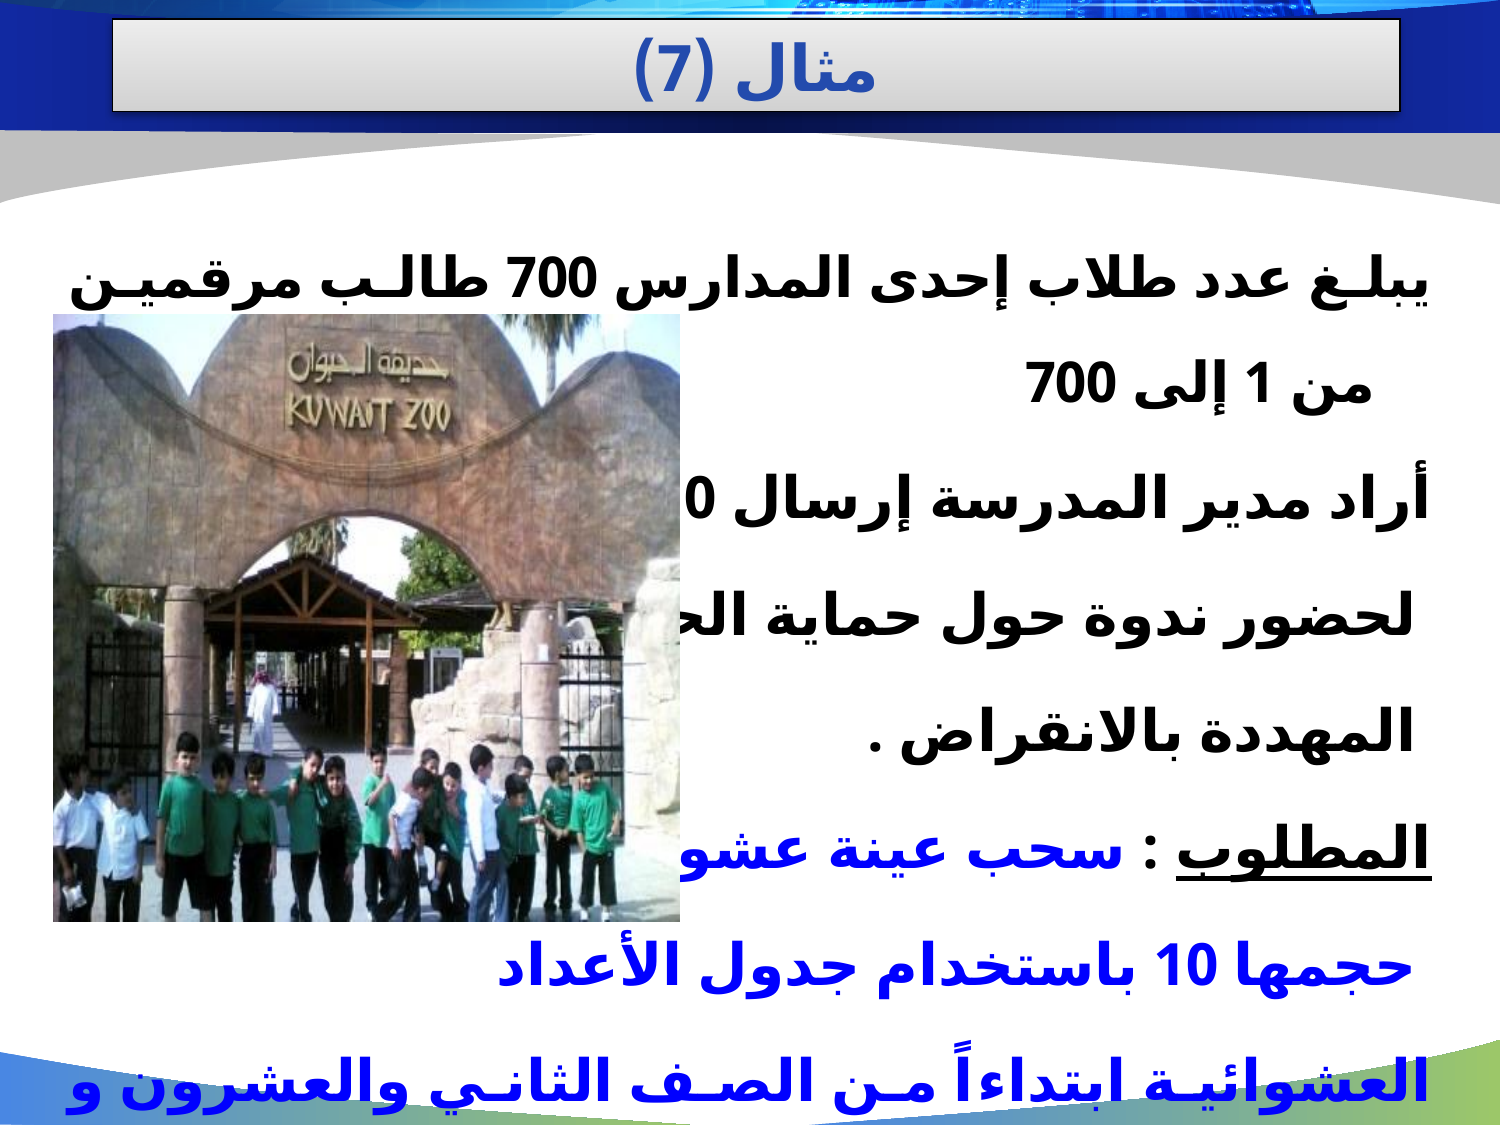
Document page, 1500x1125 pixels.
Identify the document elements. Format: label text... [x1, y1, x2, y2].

picture [0, 0, 1492, 18]
title مثال (7) [112, 18, 1401, 112]
list يبلغ عدد طلاب إحدى المدارس 700 طالب مرقمين من 1 إلى 700 أراد مدير المدرسة إرسال 10 طلاب لحضور ندوة حول حماية الحيوانات المهددة بالانقراض . المطلوب : سحب عينة عشوائية منتظمة حجمها 10 باستخدام جدول الأعداد العشوائية ابتداءاً من الصف الثاني والعشرون و العمود الثالث. [52, 199, 1448, 1051]
picture [52, 314, 680, 922]
